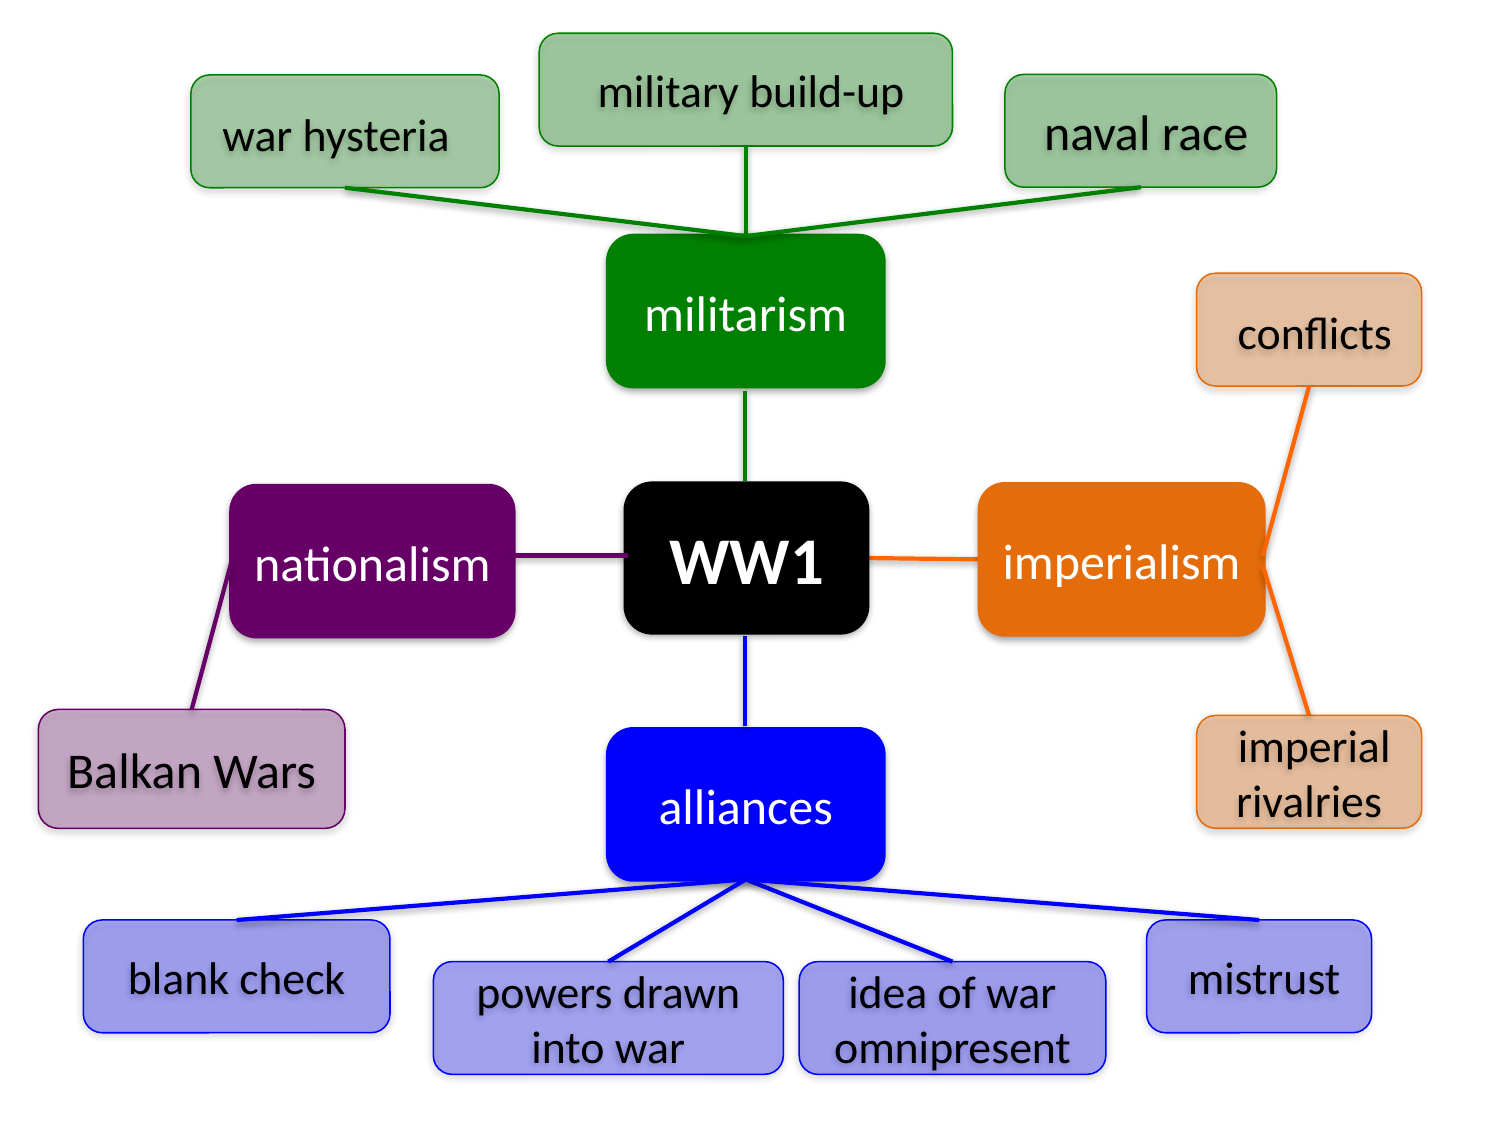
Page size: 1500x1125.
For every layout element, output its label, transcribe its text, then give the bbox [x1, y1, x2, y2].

text_box alliances [607, 728, 885, 876]
text_box mistrust [1145, 919, 1373, 1034]
text_box militarism [607, 245, 885, 387]
text_box powers drawn into war [432, 960, 785, 1076]
text_box idea of war omnipresent [798, 960, 1107, 1076]
text_box imperial rivalries [1195, 714, 1423, 830]
text_box imperialism [979, 483, 1261, 636]
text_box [745, 879, 1260, 921]
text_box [608, 879, 746, 962]
text_box naval race [1004, 73, 1278, 188]
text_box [191, 560, 232, 710]
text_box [236, 879, 605, 921]
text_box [751, 929, 953, 962]
text_box conflicts [1195, 272, 1423, 387]
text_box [344, 187, 743, 237]
text_box war hysteria [190, 74, 500, 189]
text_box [1262, 566, 1310, 716]
text_box Balkan Wars [37, 708, 346, 830]
text_box blank check [82, 919, 391, 1034]
text_box military build-up [538, 32, 954, 147]
text_box WW1 [627, 485, 866, 631]
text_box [1262, 385, 1310, 557]
text_box nationalism [230, 485, 515, 637]
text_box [745, 186, 1142, 237]
